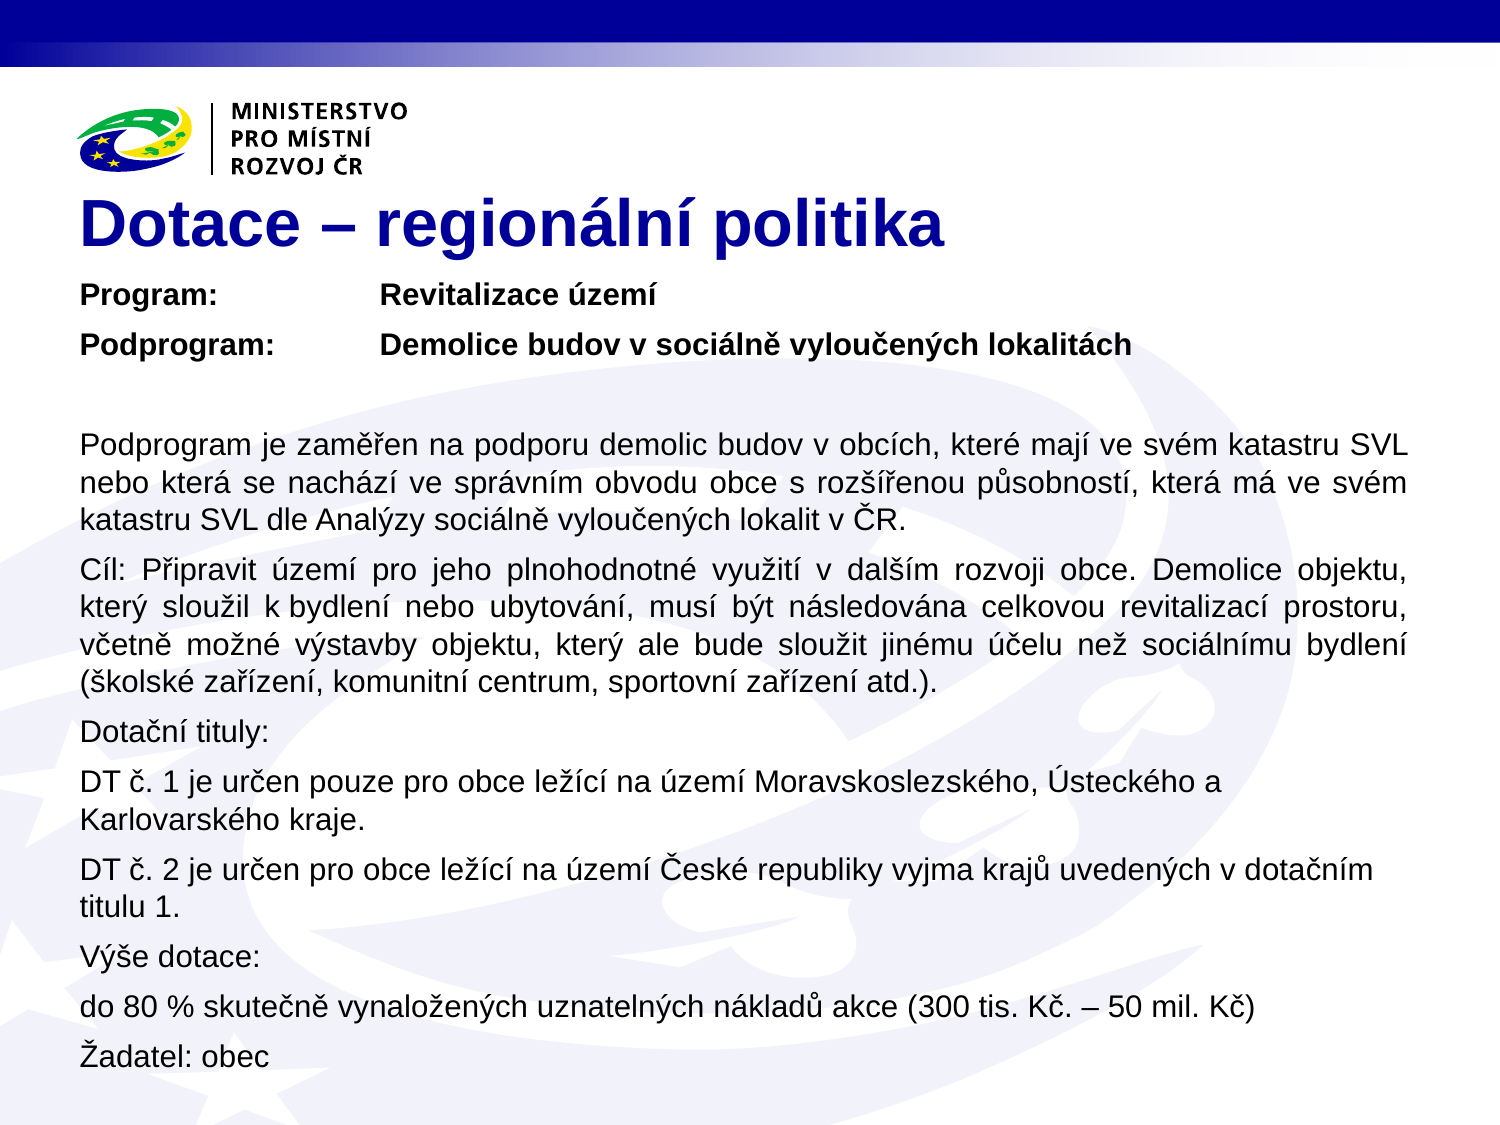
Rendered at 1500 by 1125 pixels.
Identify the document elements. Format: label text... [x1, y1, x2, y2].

title Dotace – regionální politika [64, 172, 1425, 256]
list Program: Revitalizace území Podprogram: Demolice budov v sociálně vyloučených lokalitách Podprogram je zaměřen na podporu demolic budov v obcích, které mají ve svém katastru SVL nebo která se nachází ve správním obvodu obce s rozšířenou působností, která má ve svém katastru SVL dle Analýzy sociálně vyloučených lokalit v ČR. Cíl: Připravit území pro jeho plnohodnotné využití v dalším rozvoji obce. Demolice objektu, který sloužil k bydlení nebo ubytování, musí být následována celkovou revitalizací prostoru, včetně možné výstavby objektu, který ale bude sloužit jinému účelu než sociálnímu bydlení (školské zařízení, komunitní centrum, sportovní zařízení atd.). Dotační tituly: DT č. 1 je určen pouze pro obce ležící na území Moravskoslezského, Ústeckého a Karlovarského kraje. DT č. 2 je určen pro obce ležící na území České republiky vyjma krajů uvedených v dotačním titulu 1. Výše dotace: do 80 % skutečně vynaložených uznatelných nákladů akce (300 tis. Kč. – 50 mil. Kč) Žadatel: obec [64, 267, 1425, 1094]
